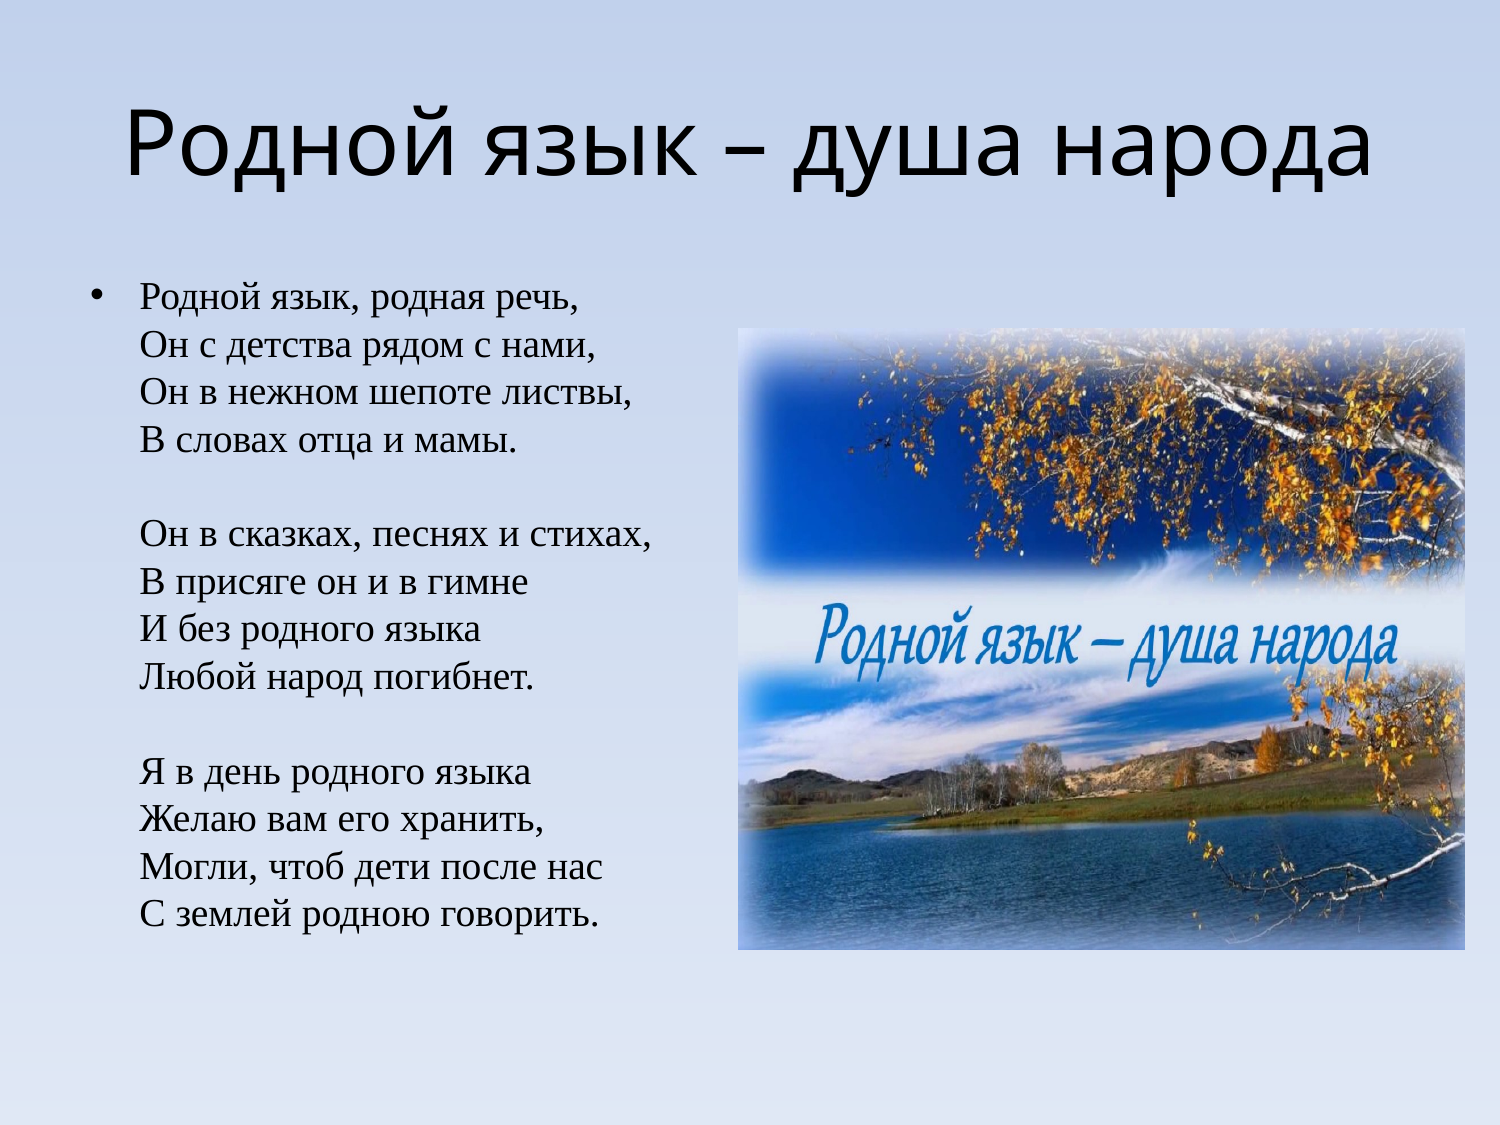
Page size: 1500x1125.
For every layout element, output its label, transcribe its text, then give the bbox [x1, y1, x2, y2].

list Родной язык, родная речь, Он с детства рядом с нами, Он в нежном шепоте листвы, В словах отца и мамы. Он в сказках, песнях и стихах, В присяге он и в гимне И без родного языка Любой народ погибнет. Я в день родного языка Желаю вам его хранить, Могли, чтоб дети после нас С землей родною говорить. [75, 262, 738, 1005]
title Родной язык – душа народа [75, 45, 1425, 233]
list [738, 327, 1466, 950]
